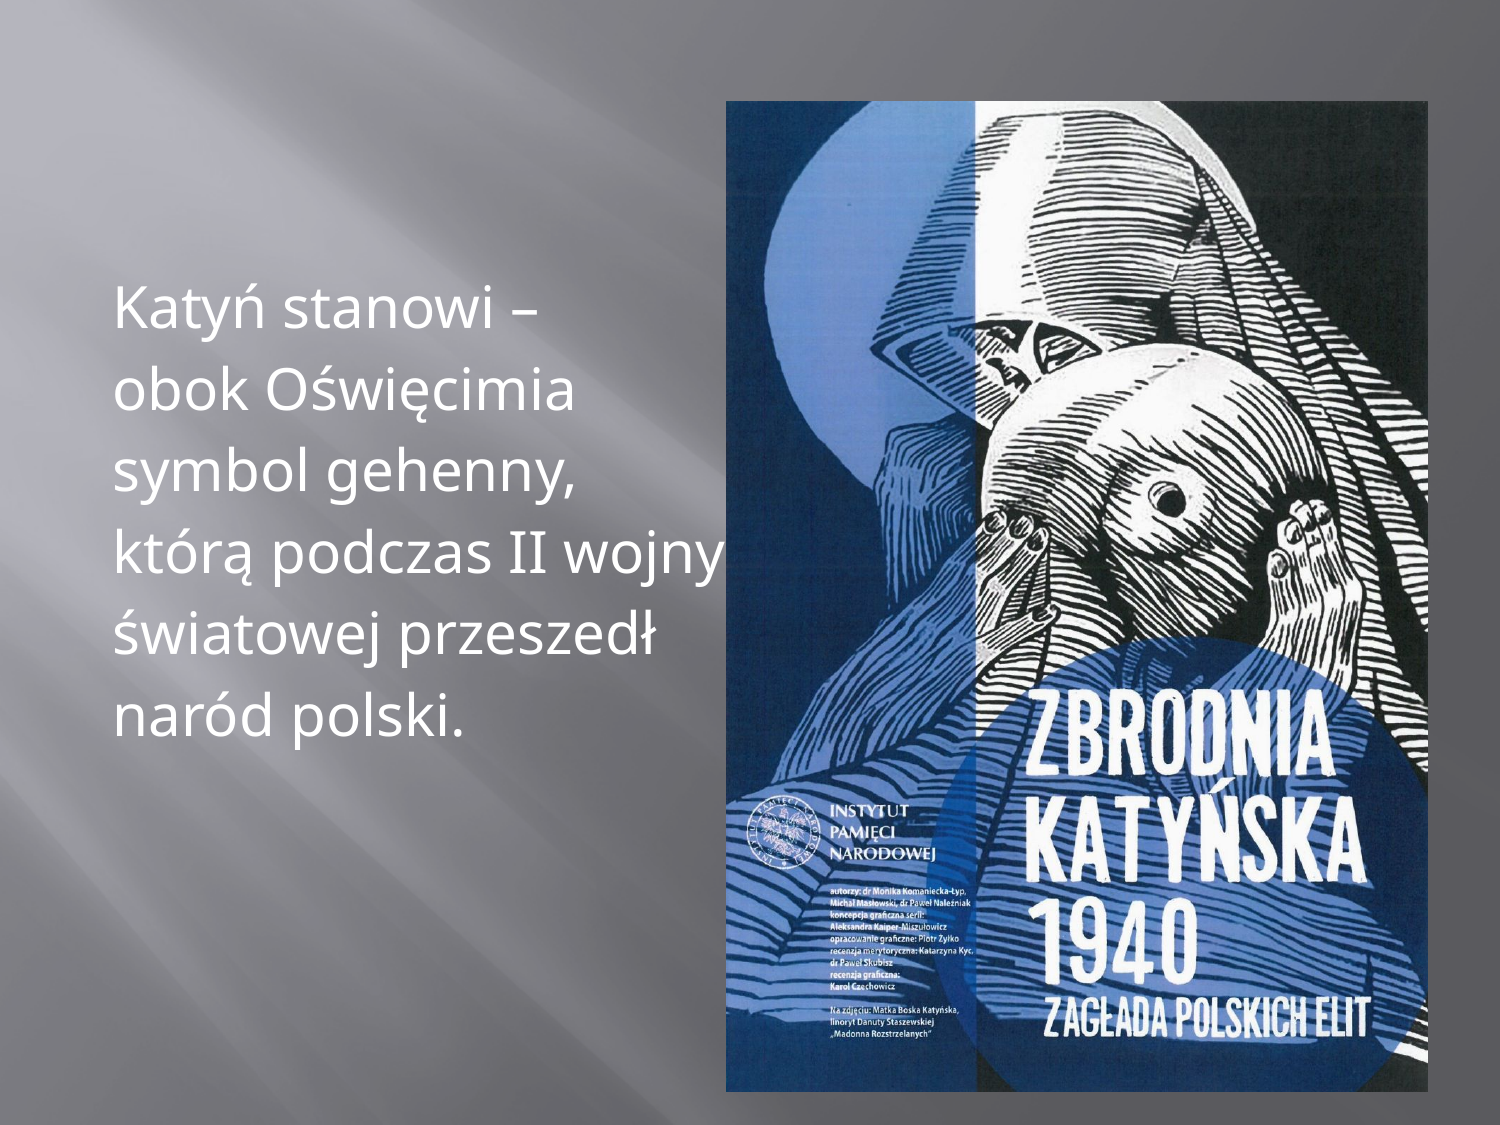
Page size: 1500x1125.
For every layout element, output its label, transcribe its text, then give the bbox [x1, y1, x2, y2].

picture [726, 101, 1428, 1092]
list Katyń stanowi – obok Oświęcimia symbol gehenny, którą podczas II wojny światowej przeszedł naród polski. [75, 262, 726, 1035]
